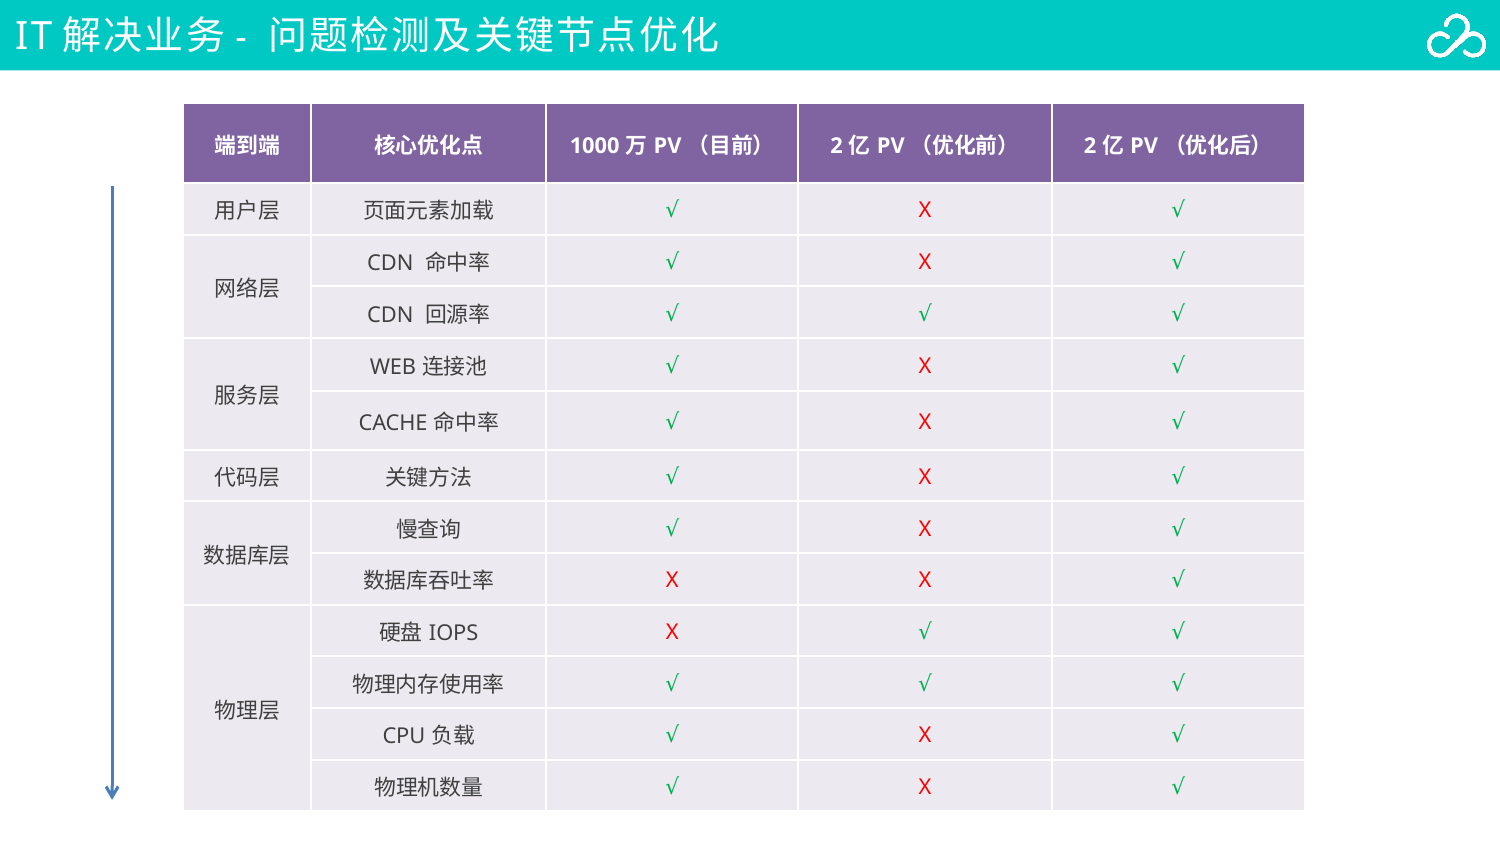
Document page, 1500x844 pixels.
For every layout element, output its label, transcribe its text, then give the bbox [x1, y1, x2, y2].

table_cell √ [1053, 606, 1304, 655]
table_cell 关键方法 [312, 451, 545, 500]
table_cell X [799, 339, 1051, 390]
table_cell X [799, 392, 1051, 449]
title IT解决业务- 问题检测及关键节点优化 [0, 3, 1282, 65]
table_cell √ [547, 287, 797, 337]
table_header 2亿PV（优化前） [799, 104, 1051, 182]
table_cell √ [1053, 761, 1304, 810]
table_cell X [799, 502, 1051, 552]
table_cell 硬盘IOPS [312, 606, 545, 655]
table_cell X [799, 761, 1051, 810]
table_cell X [799, 554, 1051, 604]
table_cell X [799, 709, 1051, 759]
table_cell 代码层 [184, 451, 310, 500]
table_cell √ [547, 236, 797, 285]
table_cell √ [547, 657, 797, 707]
table_cell √ [1053, 451, 1304, 500]
table_cell √ [799, 657, 1051, 707]
table_cell CACHE命中率 [312, 392, 545, 449]
table_cell √ [1053, 709, 1304, 759]
table_cell √ [1053, 392, 1304, 449]
table_cell √ [547, 502, 797, 552]
table_cell 用户层 [184, 184, 310, 234]
table_cell CPU负载 [312, 709, 545, 759]
table_cell √ [1053, 339, 1304, 390]
table_cell √ [547, 339, 797, 390]
table_cell X [799, 236, 1051, 285]
table_header 1000万PV（目前） [547, 104, 797, 182]
table_cell 数据库吞吐率 [312, 554, 545, 604]
table_cell √ [547, 451, 797, 500]
table_cell √ [1053, 287, 1304, 337]
table_cell WEB连接池 [312, 339, 545, 390]
table_cell 网络层 [184, 236, 310, 337]
table_cell X [799, 184, 1051, 234]
table_cell X [547, 606, 797, 655]
table_cell CDN 回源率 [312, 287, 545, 337]
table_cell √ [799, 606, 1051, 655]
table_cell √ [547, 184, 797, 234]
table_cell √ [1053, 184, 1304, 234]
table_cell 页面元素加载 [312, 184, 545, 234]
table_cell √ [799, 287, 1051, 337]
table_cell √ [1053, 236, 1304, 285]
table_cell 物理内存使用率 [312, 657, 545, 707]
table_cell √ [1053, 657, 1304, 707]
table_header 核心优化点 [312, 104, 545, 182]
table_header 2亿PV（优化后） [1053, 104, 1304, 182]
table_cell 物理层 [184, 606, 310, 810]
table_cell 数据库层 [184, 502, 310, 604]
table_cell √ [1053, 502, 1304, 552]
table_cell 物理机数量 [312, 761, 545, 810]
picture [1426, 13, 1486, 61]
table_cell √ [1053, 554, 1304, 604]
table_cell CDN 命中率 [312, 236, 545, 285]
table_cell 慢查询 [312, 502, 545, 552]
table_cell X [799, 451, 1051, 500]
table_cell √ [547, 709, 797, 759]
table_cell √ [547, 761, 797, 810]
table_cell 服务层 [184, 339, 310, 449]
table_cell X [547, 554, 797, 604]
table_header 端到端 [184, 104, 310, 182]
table_cell √ [547, 392, 797, 449]
